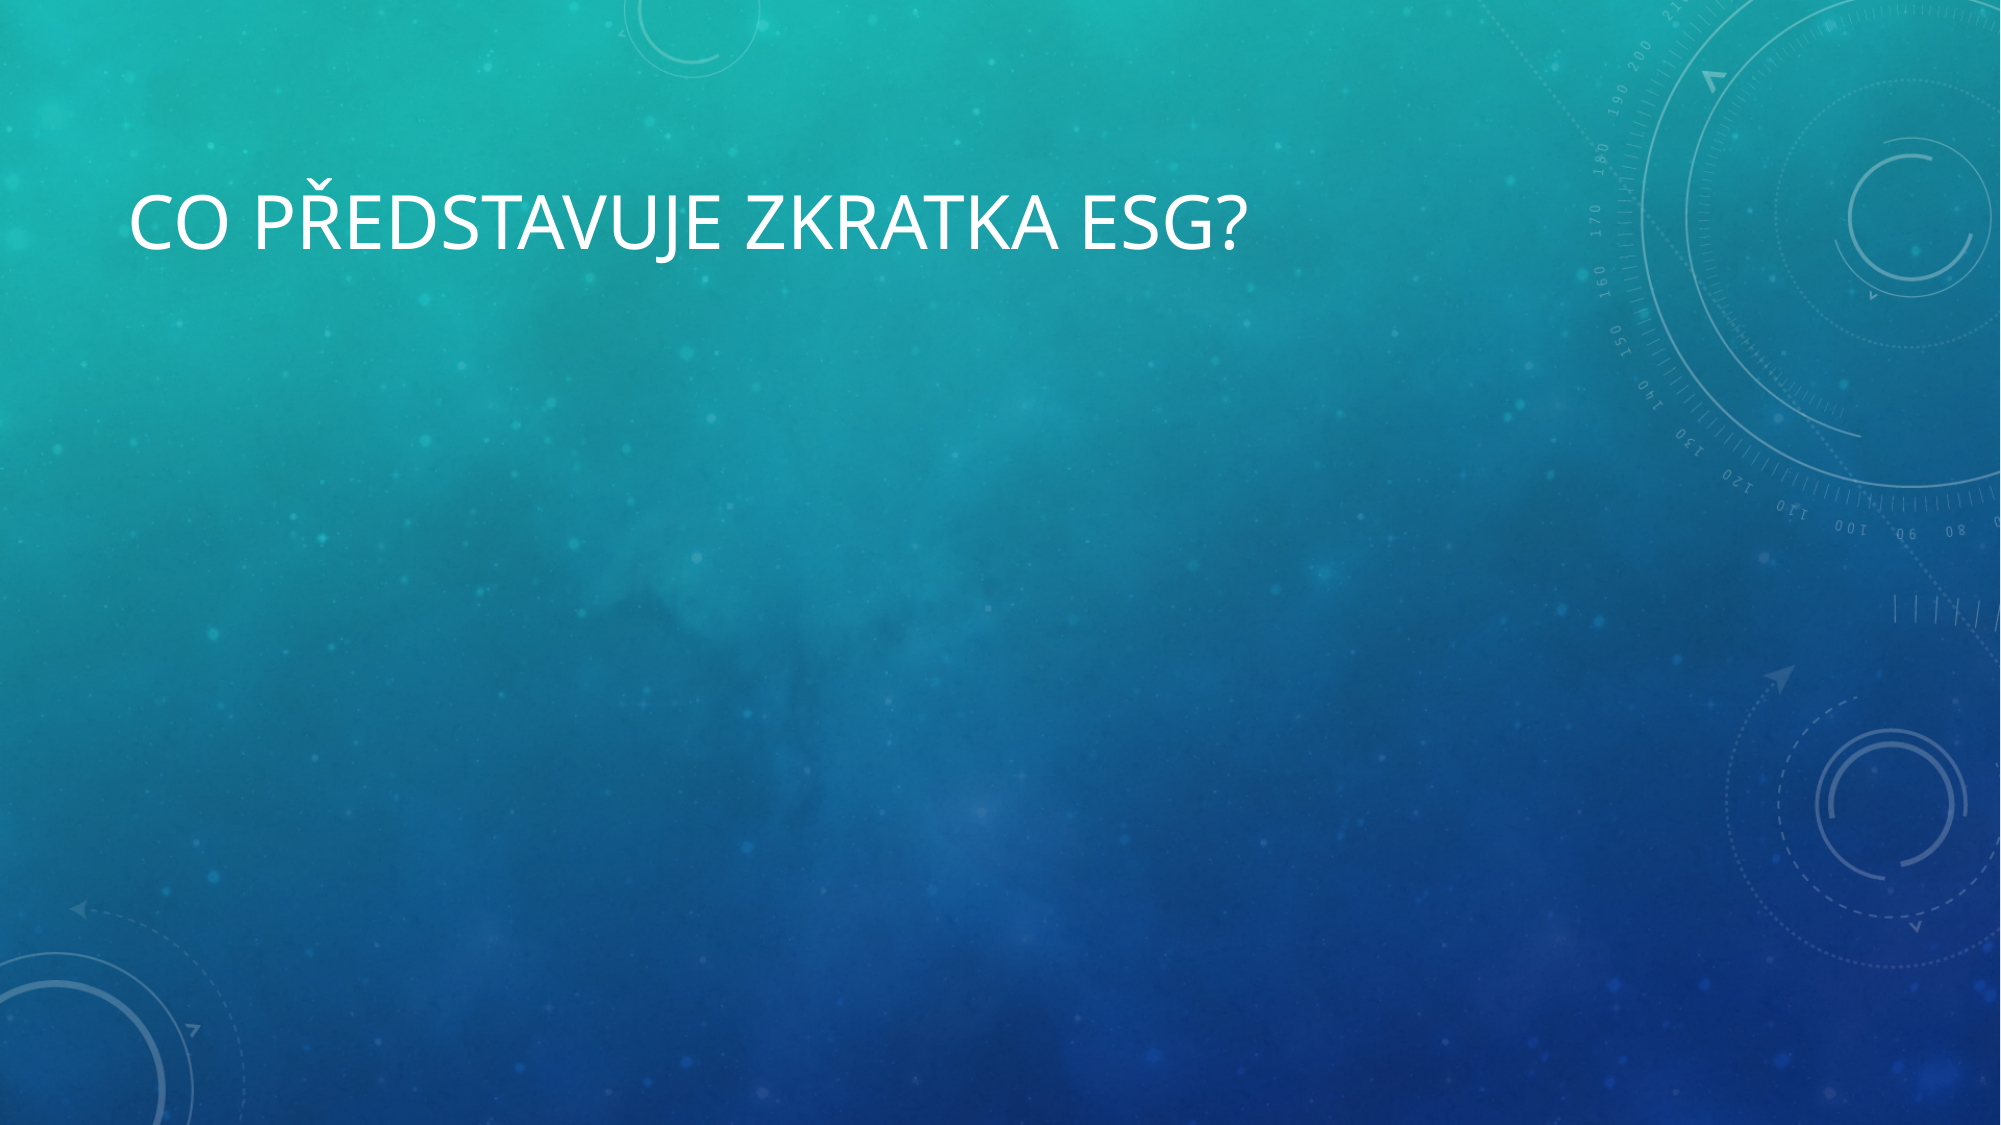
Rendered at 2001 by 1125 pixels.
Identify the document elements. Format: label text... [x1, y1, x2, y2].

title Co představuje zkratka esg? [112, 99, 1775, 339]
picture [0, 0, 2001, 1125]
